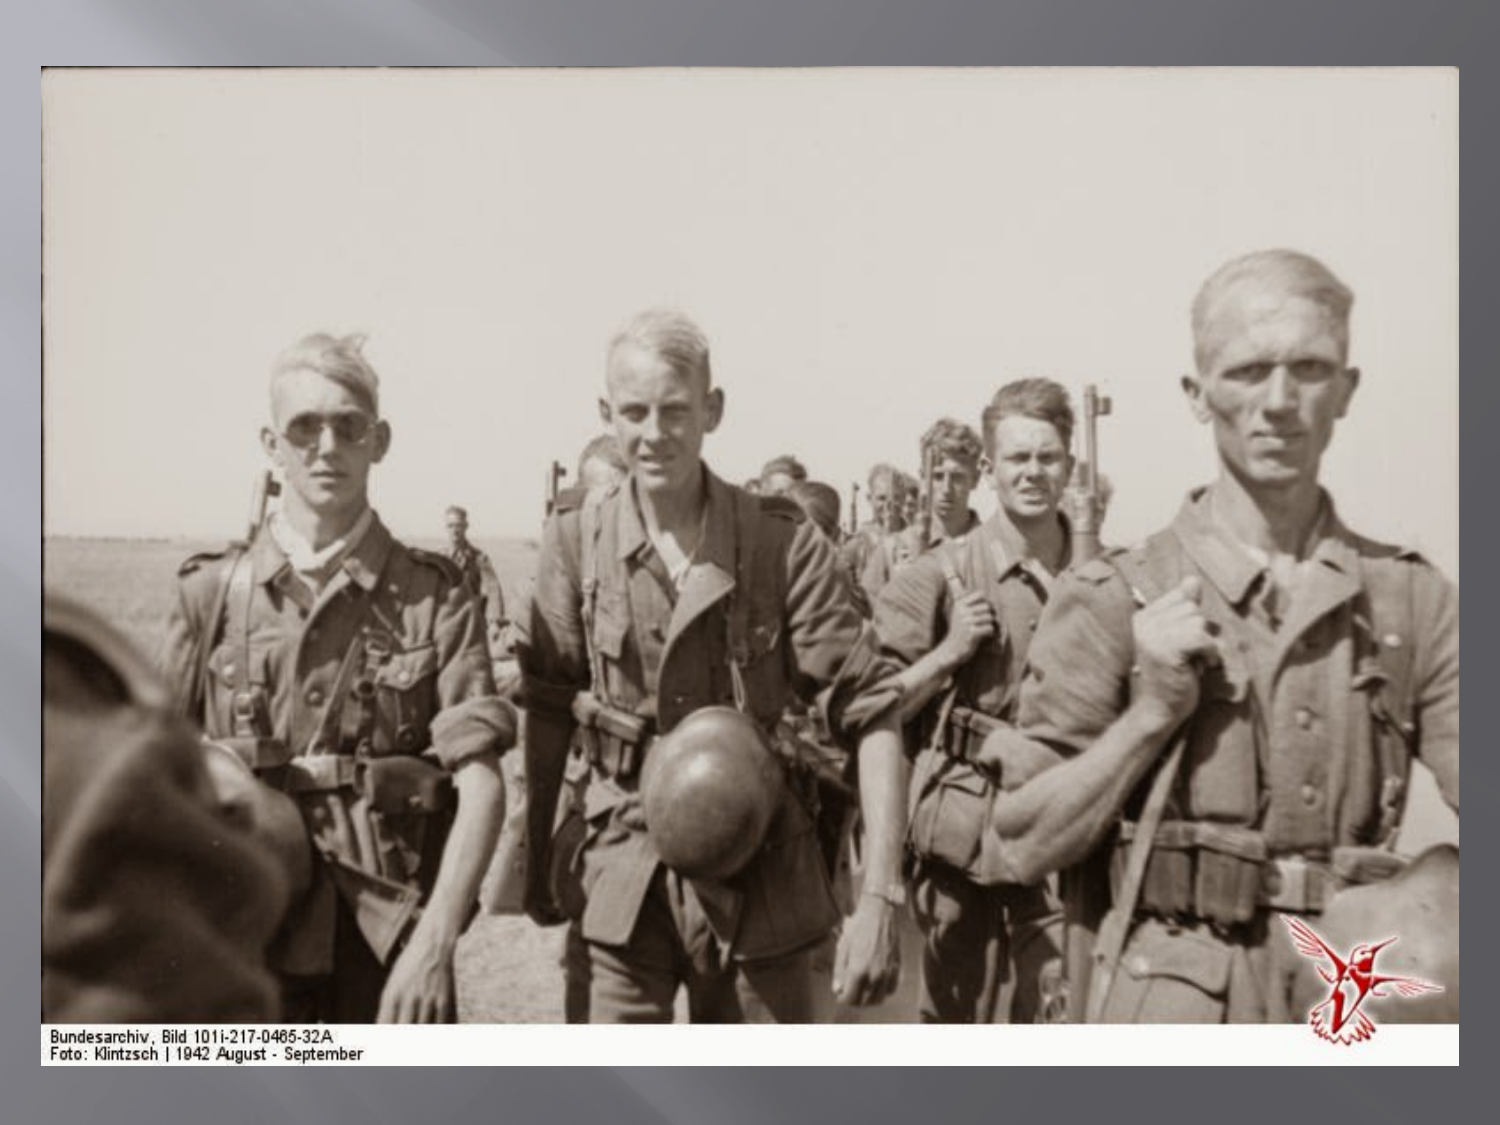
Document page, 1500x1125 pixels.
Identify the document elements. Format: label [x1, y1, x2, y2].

list [41, 66, 1459, 1067]
